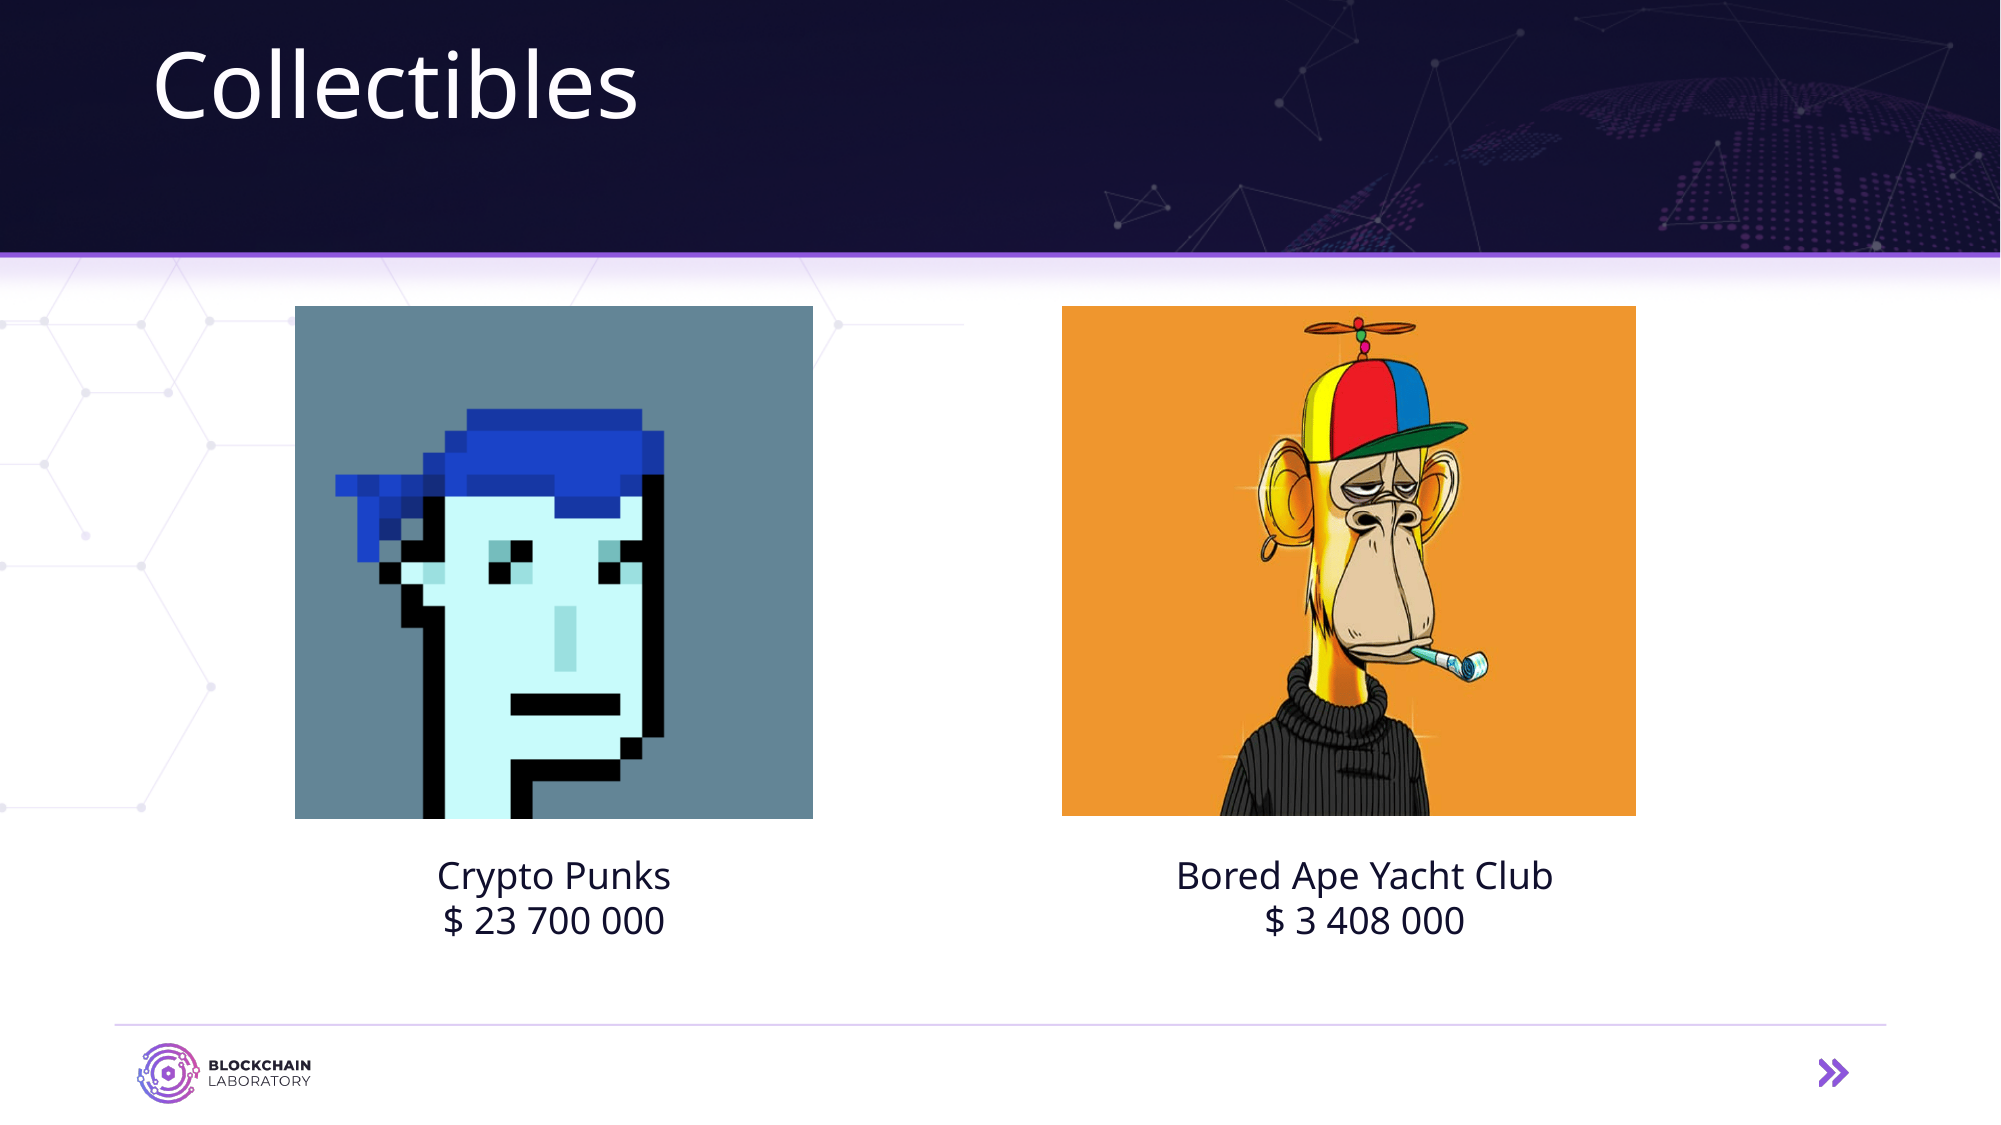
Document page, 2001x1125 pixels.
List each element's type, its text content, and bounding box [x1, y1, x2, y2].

text_box Bored Ape Yacht Club $ 3 408 000 [1106, 844, 1624, 949]
text_box Crypto Punks $ 23 700 000 [295, 844, 813, 949]
title Collectibles [136, 35, 1637, 146]
picture [0, 0, 2001, 1125]
